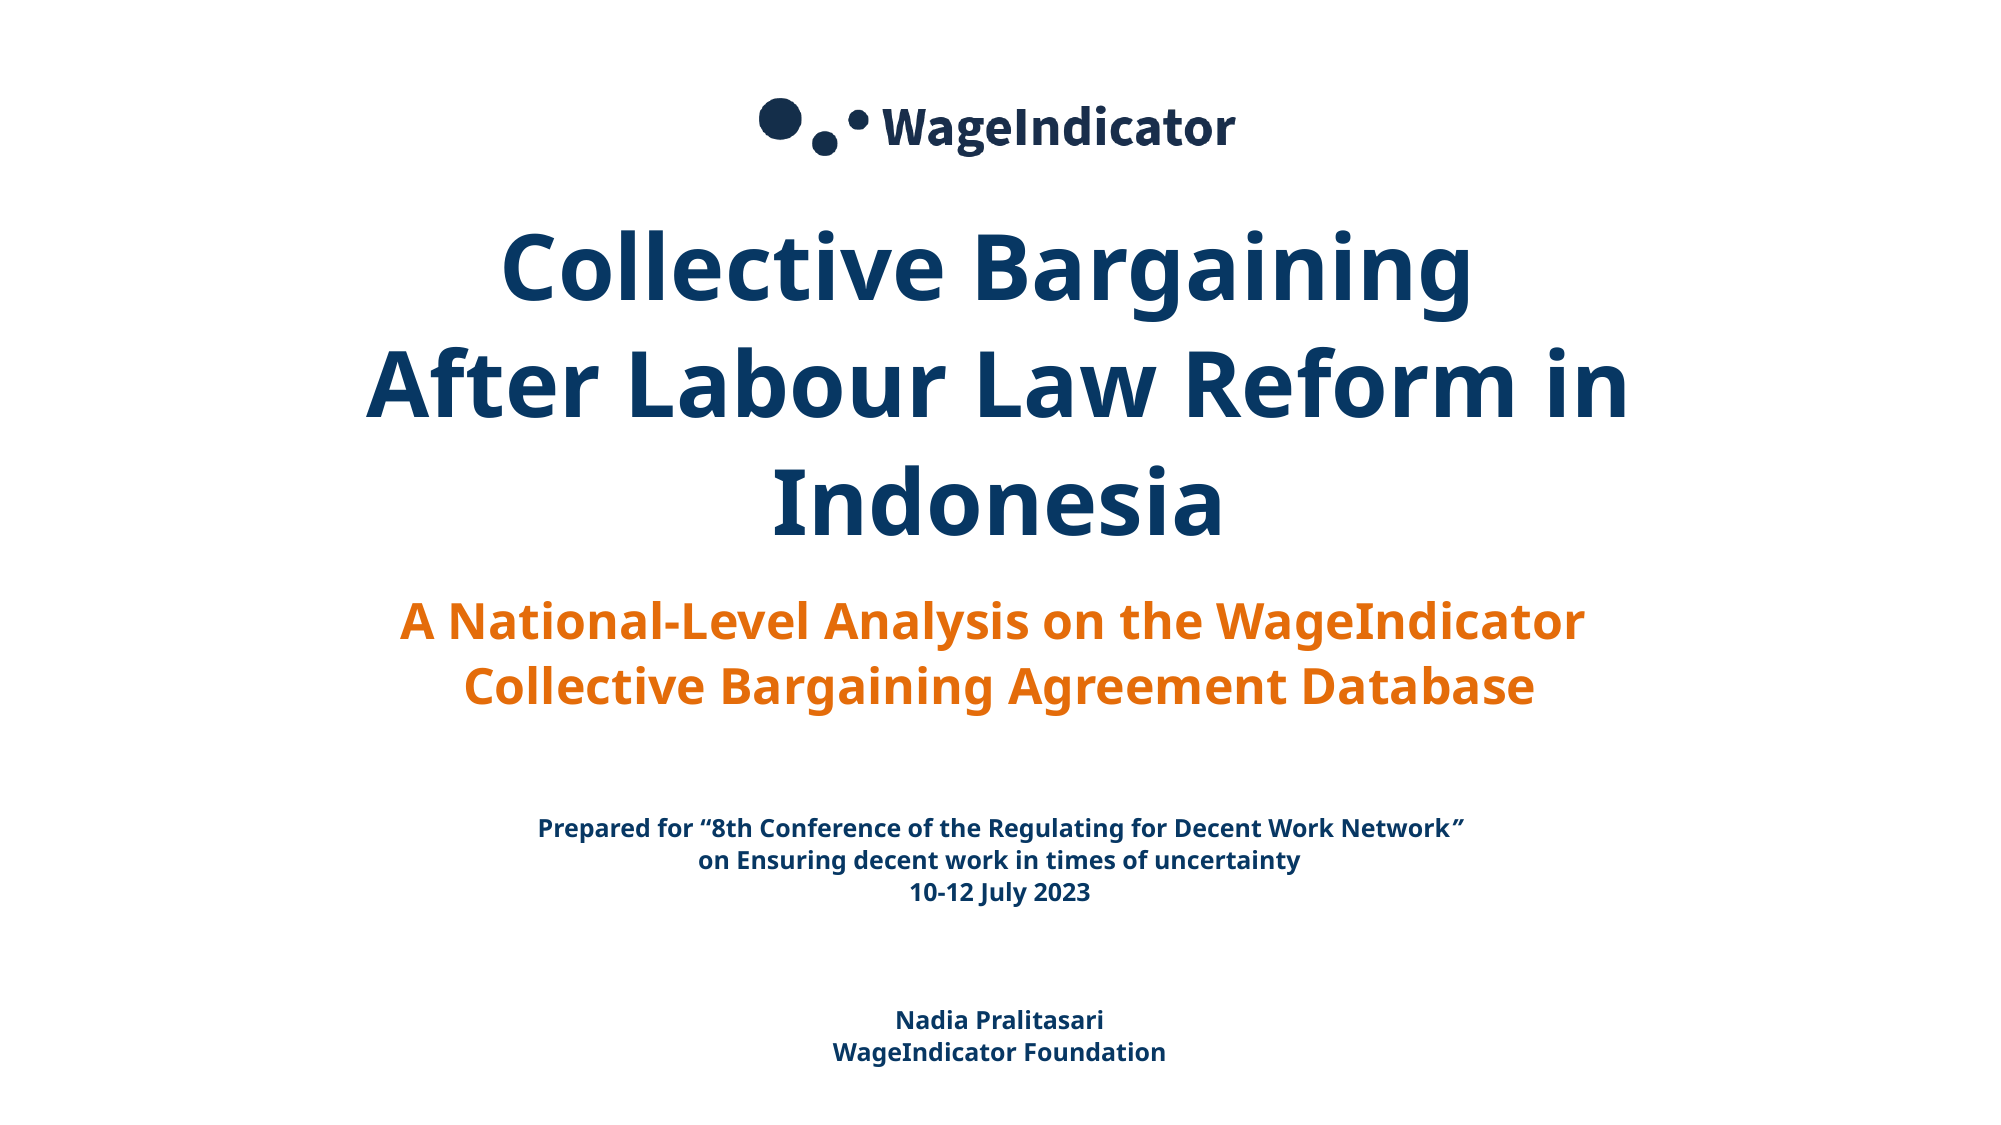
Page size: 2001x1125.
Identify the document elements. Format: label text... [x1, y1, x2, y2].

picture [743, 70, 1257, 181]
title Collective Bargaining After Labour Law Reform in Indonesia A National-Level Analysis on the WageIndicator Collective Bargaining Agreement Database Prepared for “8th Conference of the Regulating for Decent Work Network” on Ensuring decent work in times of uncertainty 10-12 July 2023 Nadia Pralitasari WageIndicator Foundation [162, 312, 1838, 938]
